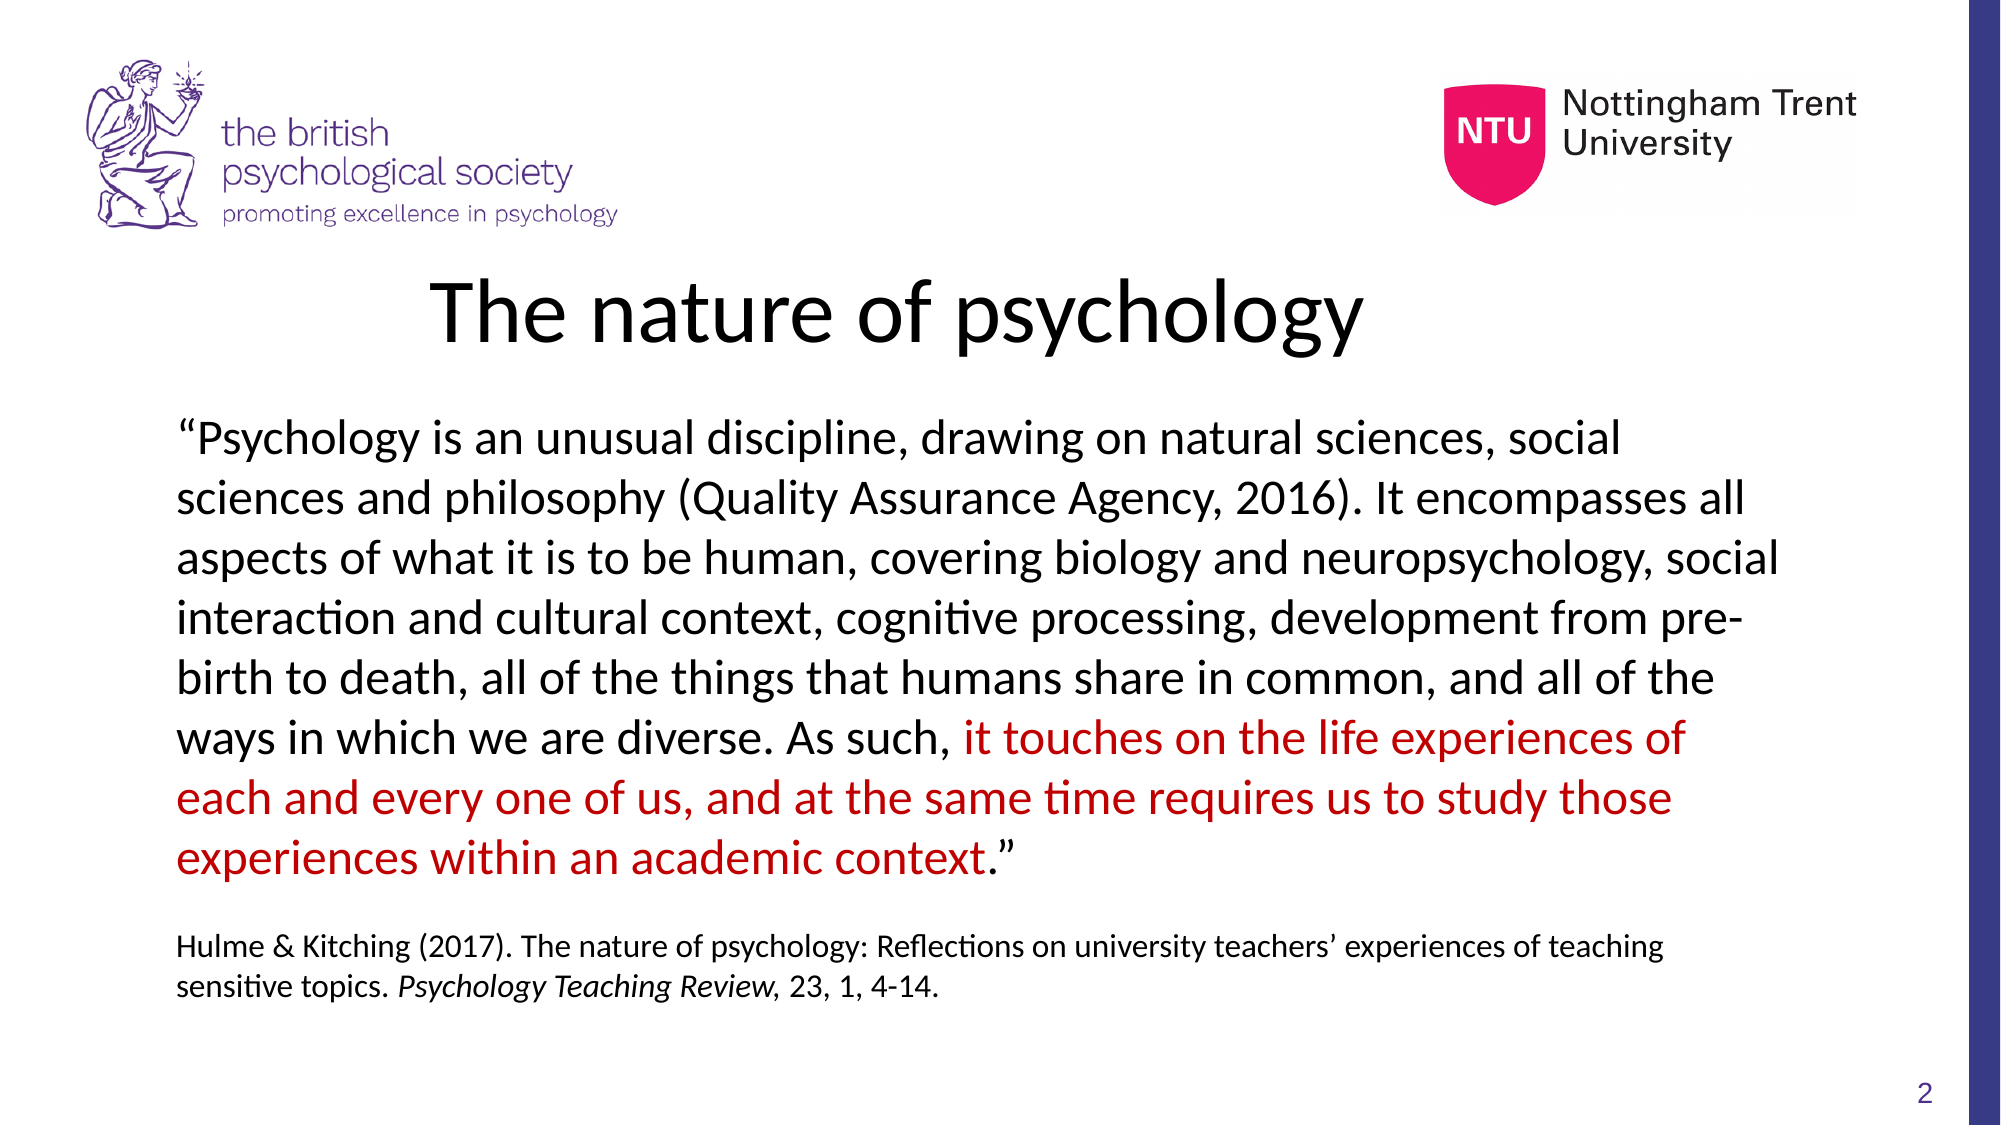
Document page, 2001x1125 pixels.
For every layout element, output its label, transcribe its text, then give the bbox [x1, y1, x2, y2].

picture [0, 0, 2001, 1125]
text_box “Psychology is an unusual discipline, drawing on natural sciences, social sciences and philosophy (Quality Assurance Agency, 2016). It encompasses all aspects of what it is to be human, covering biology and neuropsychology, social interaction and cultural context, cognitive processing, development from pre-birth to death, all of the things that humans share in common, and all of the ways in which we are diverse. As such, it touches on the life experiences of each and every one of us, and at the same time requires us to study those experiences within an academic context.” Hulme & Kitching (2017). The nature of psychology: Reflections on university teachers’ experiences of teaching sensitive topics. Psychology Teaching Review, 23, 1, 4-14. [161, 397, 1804, 1012]
text_box The nature of psychology [415, 243, 1585, 369]
